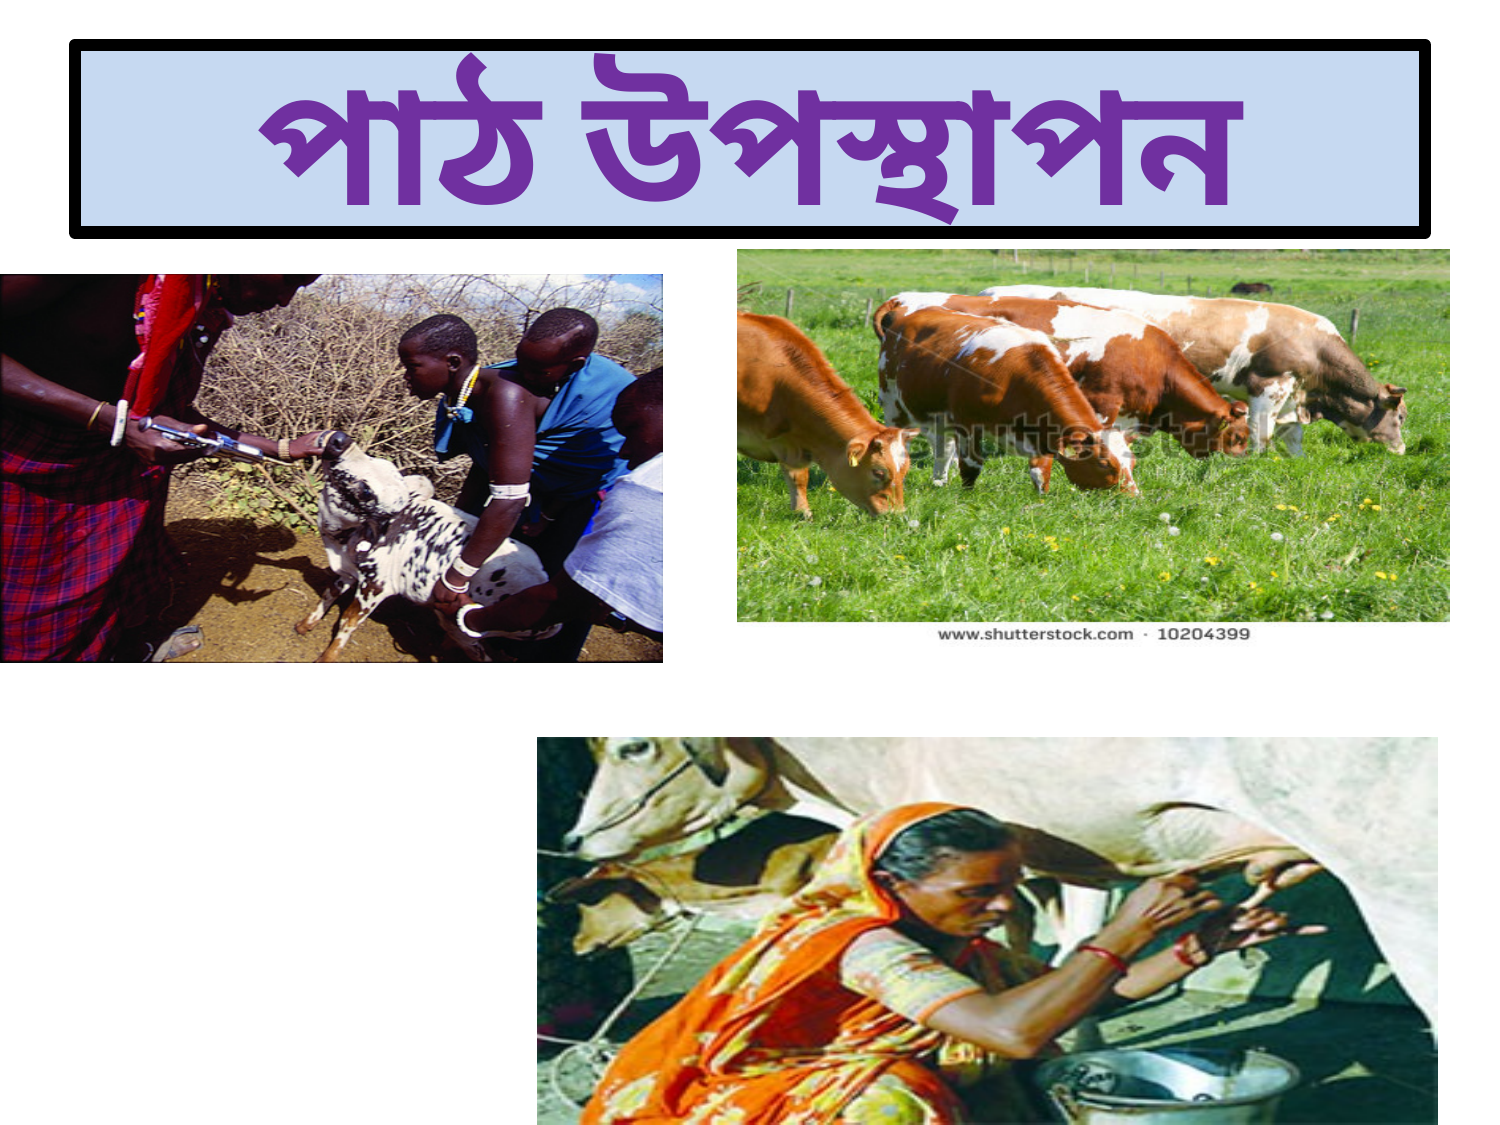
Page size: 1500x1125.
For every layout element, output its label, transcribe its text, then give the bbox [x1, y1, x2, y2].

picture [537, 737, 1438, 1125]
picture [737, 249, 1451, 647]
title পাঠ উপস্থাপন [75, 45, 1425, 233]
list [0, 274, 663, 663]
